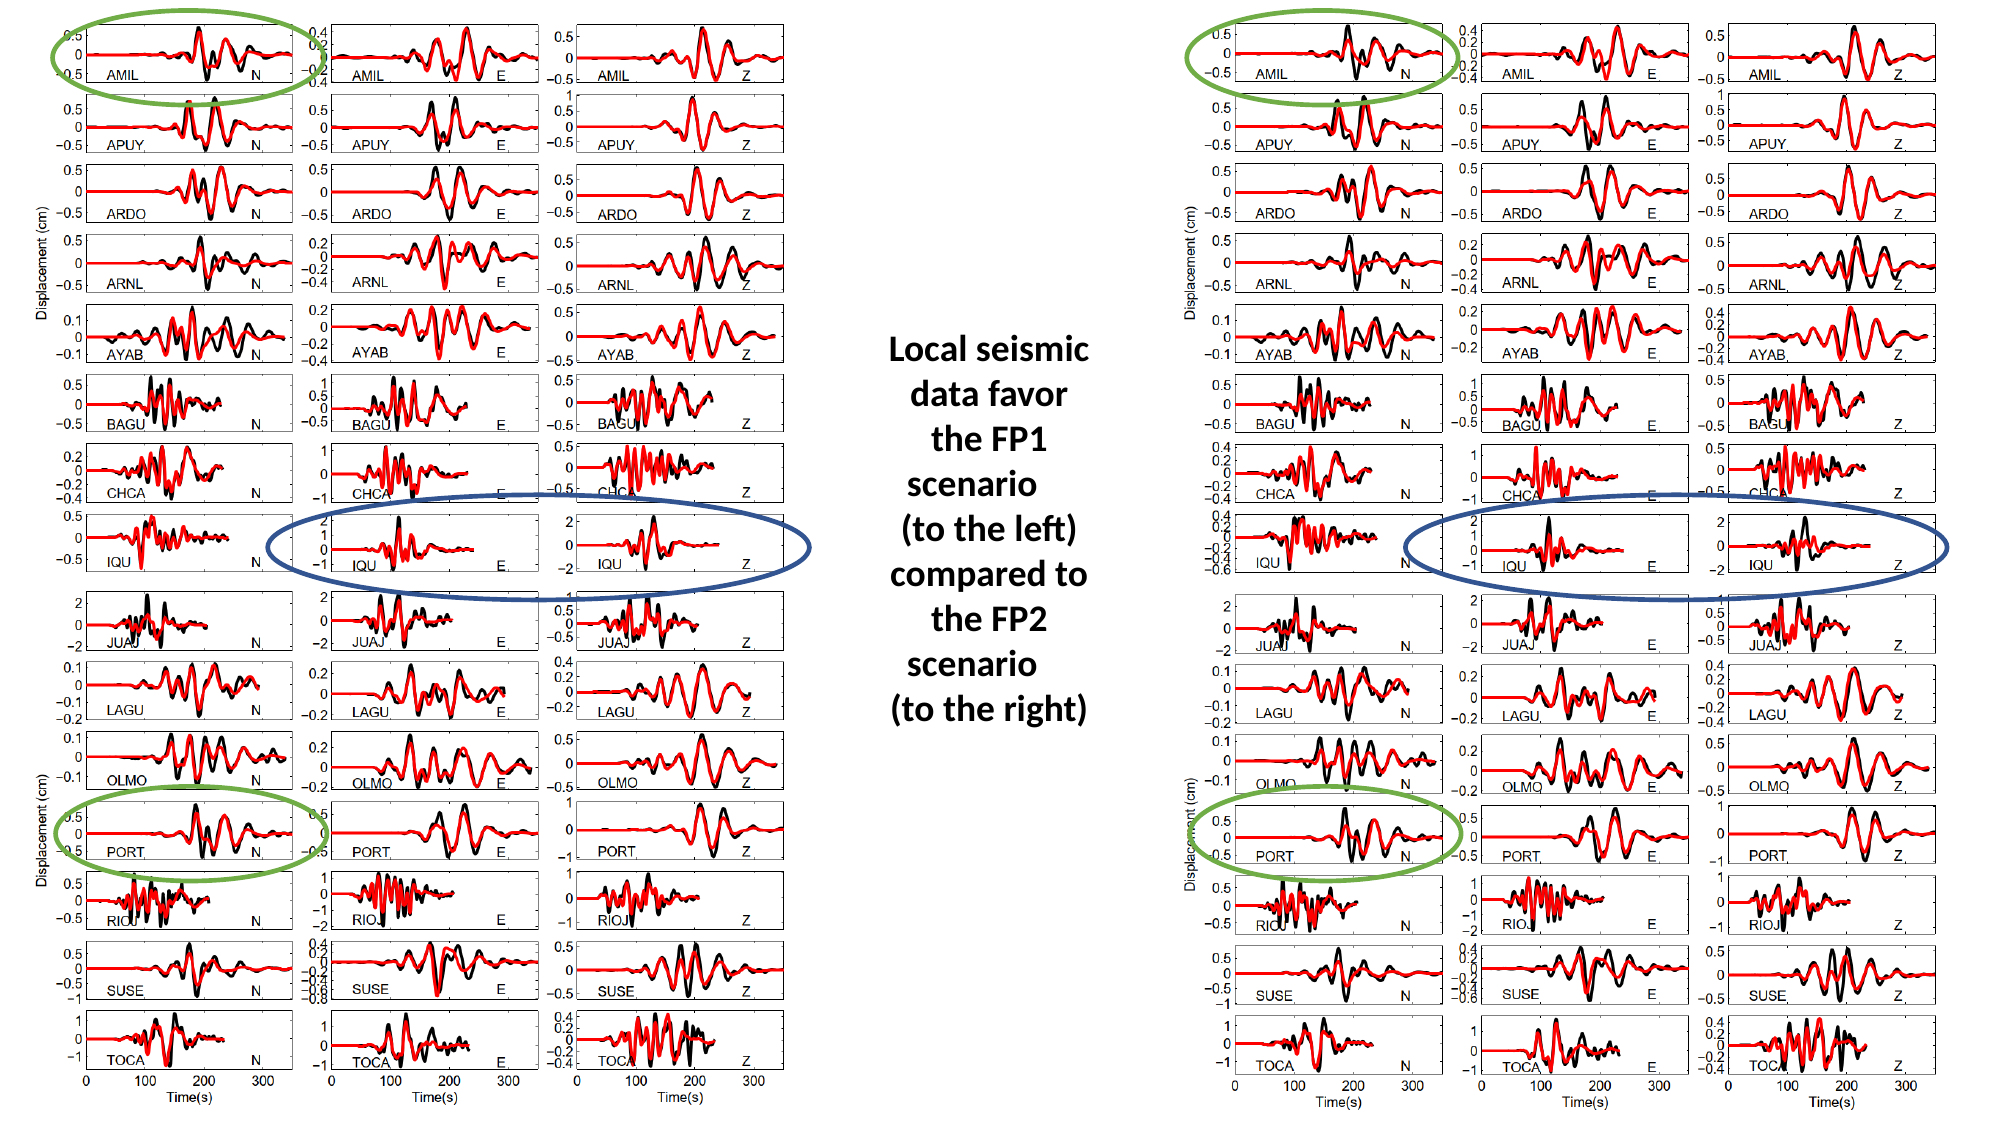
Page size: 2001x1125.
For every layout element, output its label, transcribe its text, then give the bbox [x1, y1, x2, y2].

text_box Local seismic data favor the FP1 scenario (to the left) compared to the FP2 scenario (to the right) [865, 316, 1113, 737]
picture [1134, 0, 1994, 1125]
picture [0, 0, 836, 1125]
